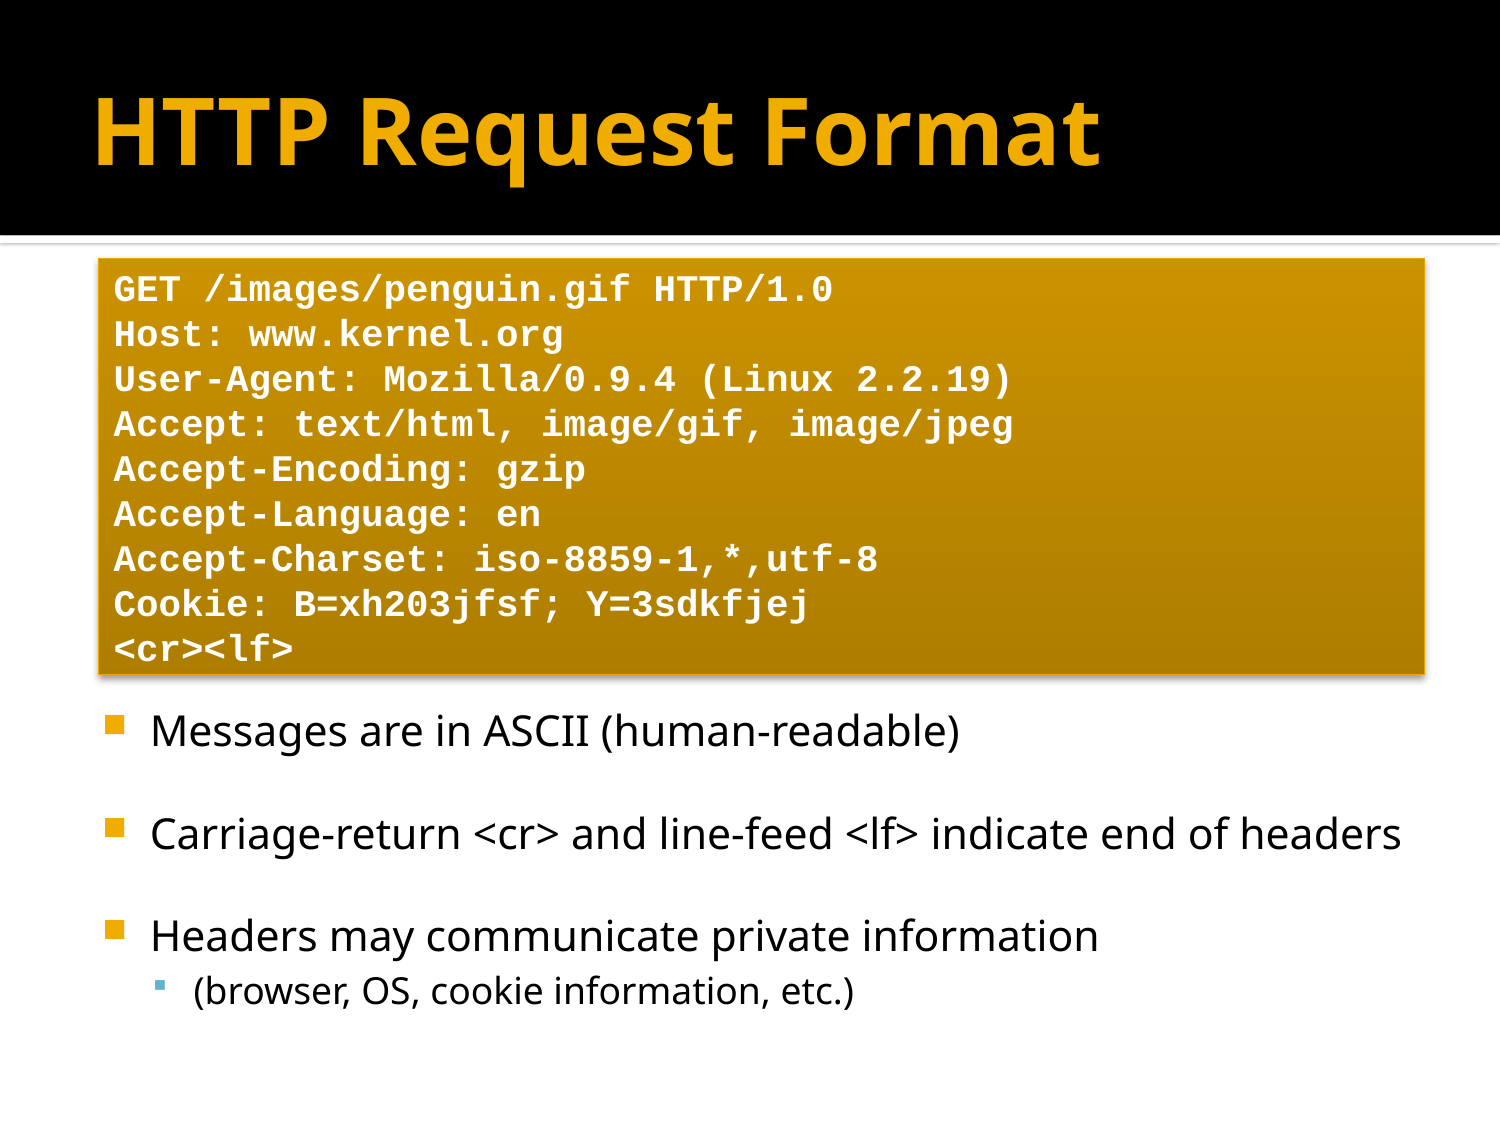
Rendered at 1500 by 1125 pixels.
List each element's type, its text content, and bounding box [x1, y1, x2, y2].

text_box GET /images/penguin.gif HTTP/1.0 Host: www.kernel.org User-Agent: Mozilla/0.9.4 (Linux 2.2.19) Accept: text/html, image/gif, image/jpeg Accept-Encoding: gzip Accept-Language: en Accept-Charset: iso-8859-1,*,utf-8 Cookie: B=xh203jfsf; Y=3sdkfjej <cr><lf> [98, 258, 1425, 675]
list Messages are in ASCII (human-readable) Carriage-return <cr> and line-feed <lf> indicate end of headers Headers may communicate private information (browser, OS, cookie information, etc.) [75, 689, 1425, 1050]
title HTTP Request Format [75, 25, 1425, 231]
